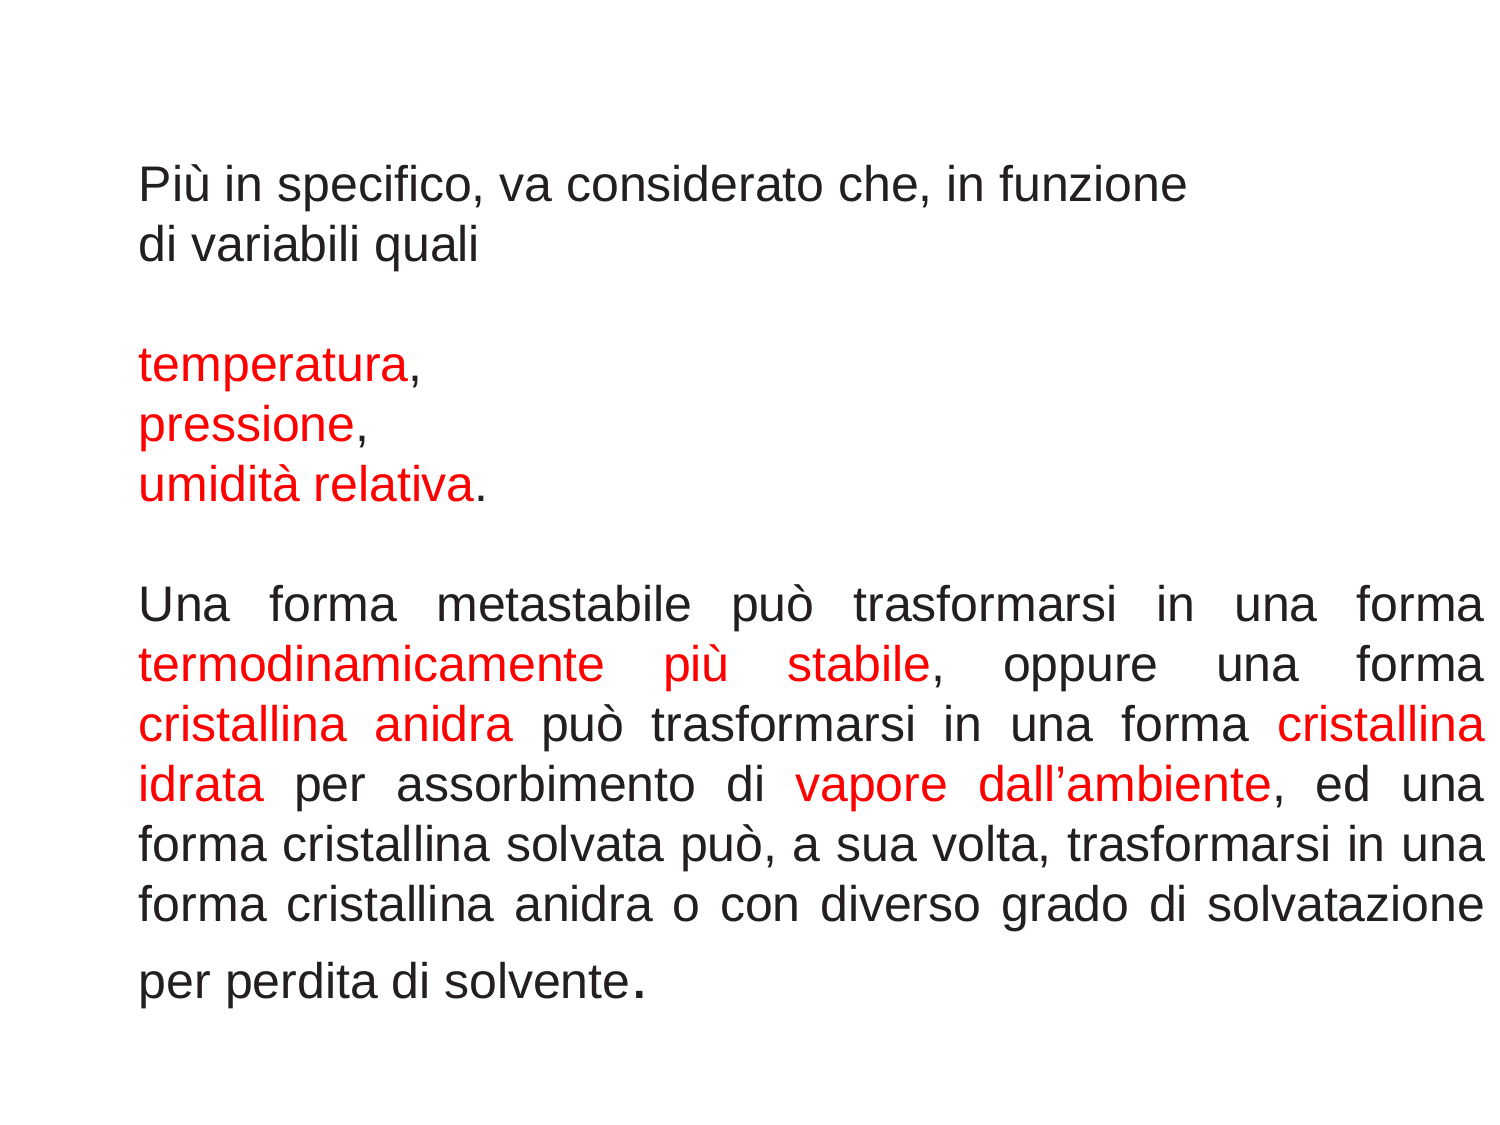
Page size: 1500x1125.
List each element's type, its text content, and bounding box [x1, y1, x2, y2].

text_box Più in specifico, va considerato che, in funzione di variabili quali temperatura, pressione, umidità relativa. Una forma metastabile può trasformarsi in una forma termodinamicamente più stabile, oppure una forma cristallina anidra può trasformarsi in una forma cristallina idrata per assorbimento di vapore dall’ambiente, ed una forma cristallina solvata può, a sua volta, trasformarsi in una forma cristallina anidra o con diverso grado di solvatazione per perdita di solvente. [123, 143, 1500, 1019]
